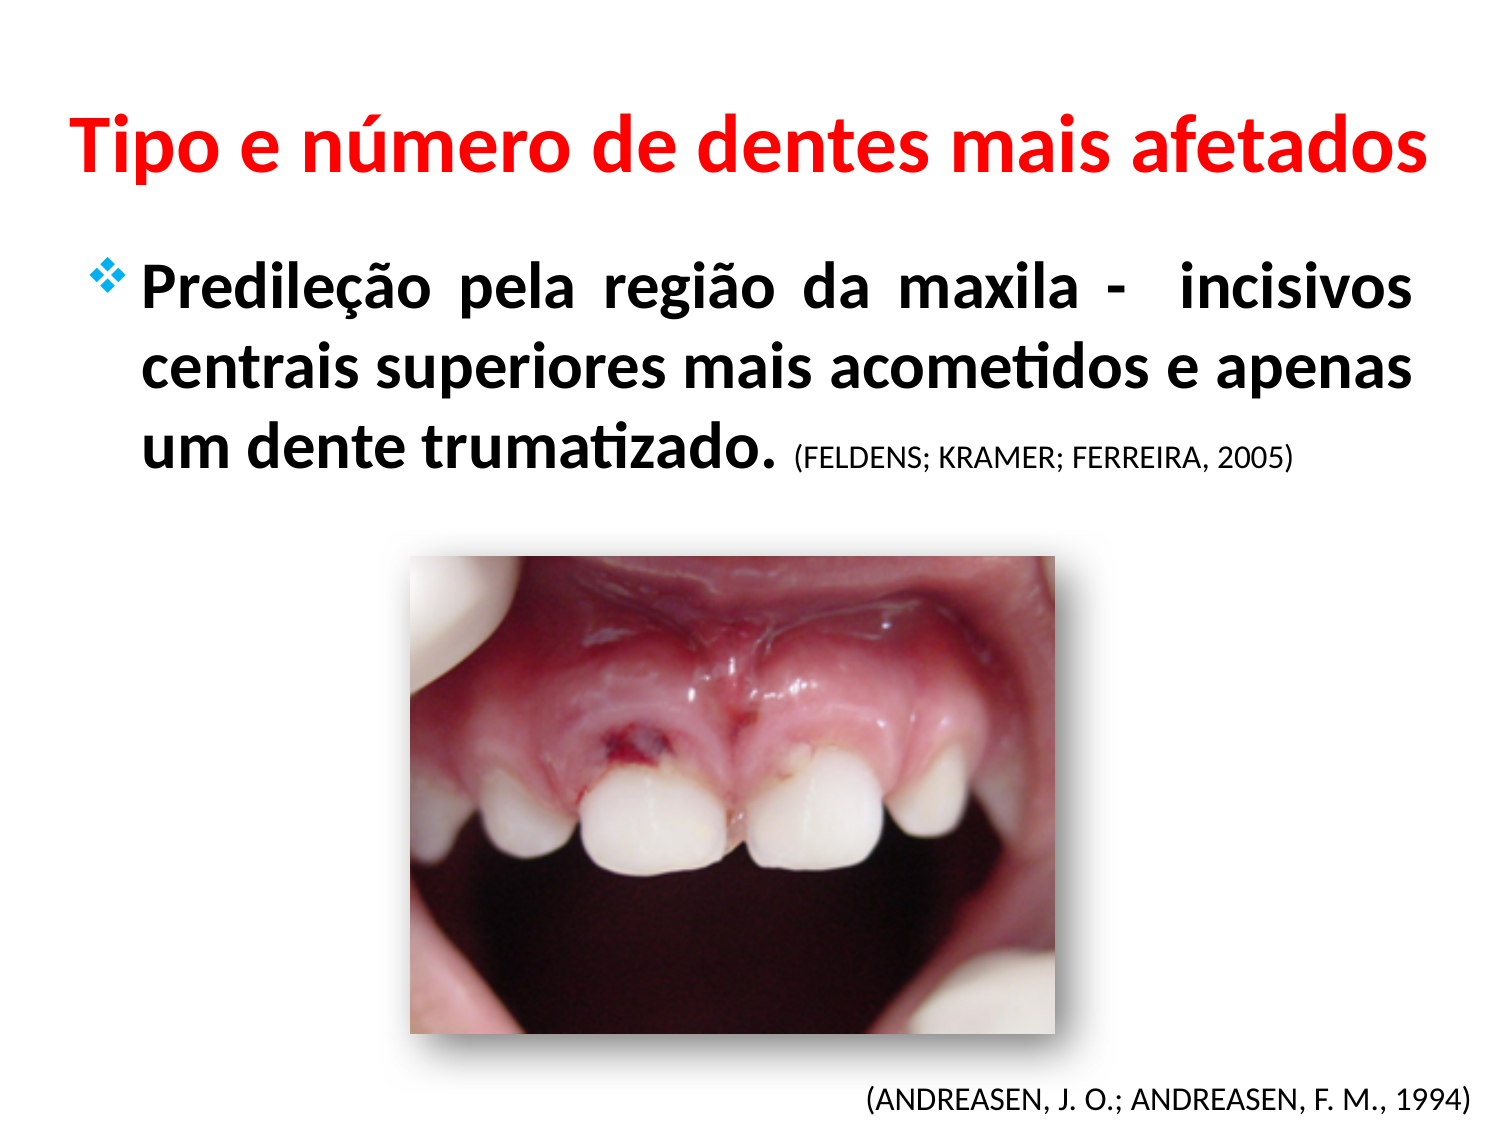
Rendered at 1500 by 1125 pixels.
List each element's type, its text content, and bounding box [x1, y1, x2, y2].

title Tipo e número de dentes mais afetados [0, 44, 1500, 233]
list Predileção pela região da maxila - incisivos centrais superiores mais acometidos e apenas um dente trumatizado. (FELDENS; KRAMER; FERREIRA, 2005) [70, 234, 1430, 540]
text_box (ANDREASEN, J. O.; ANDREASEN, F. M., 1994) [850, 1069, 1496, 1125]
picture [409, 556, 1055, 1035]
